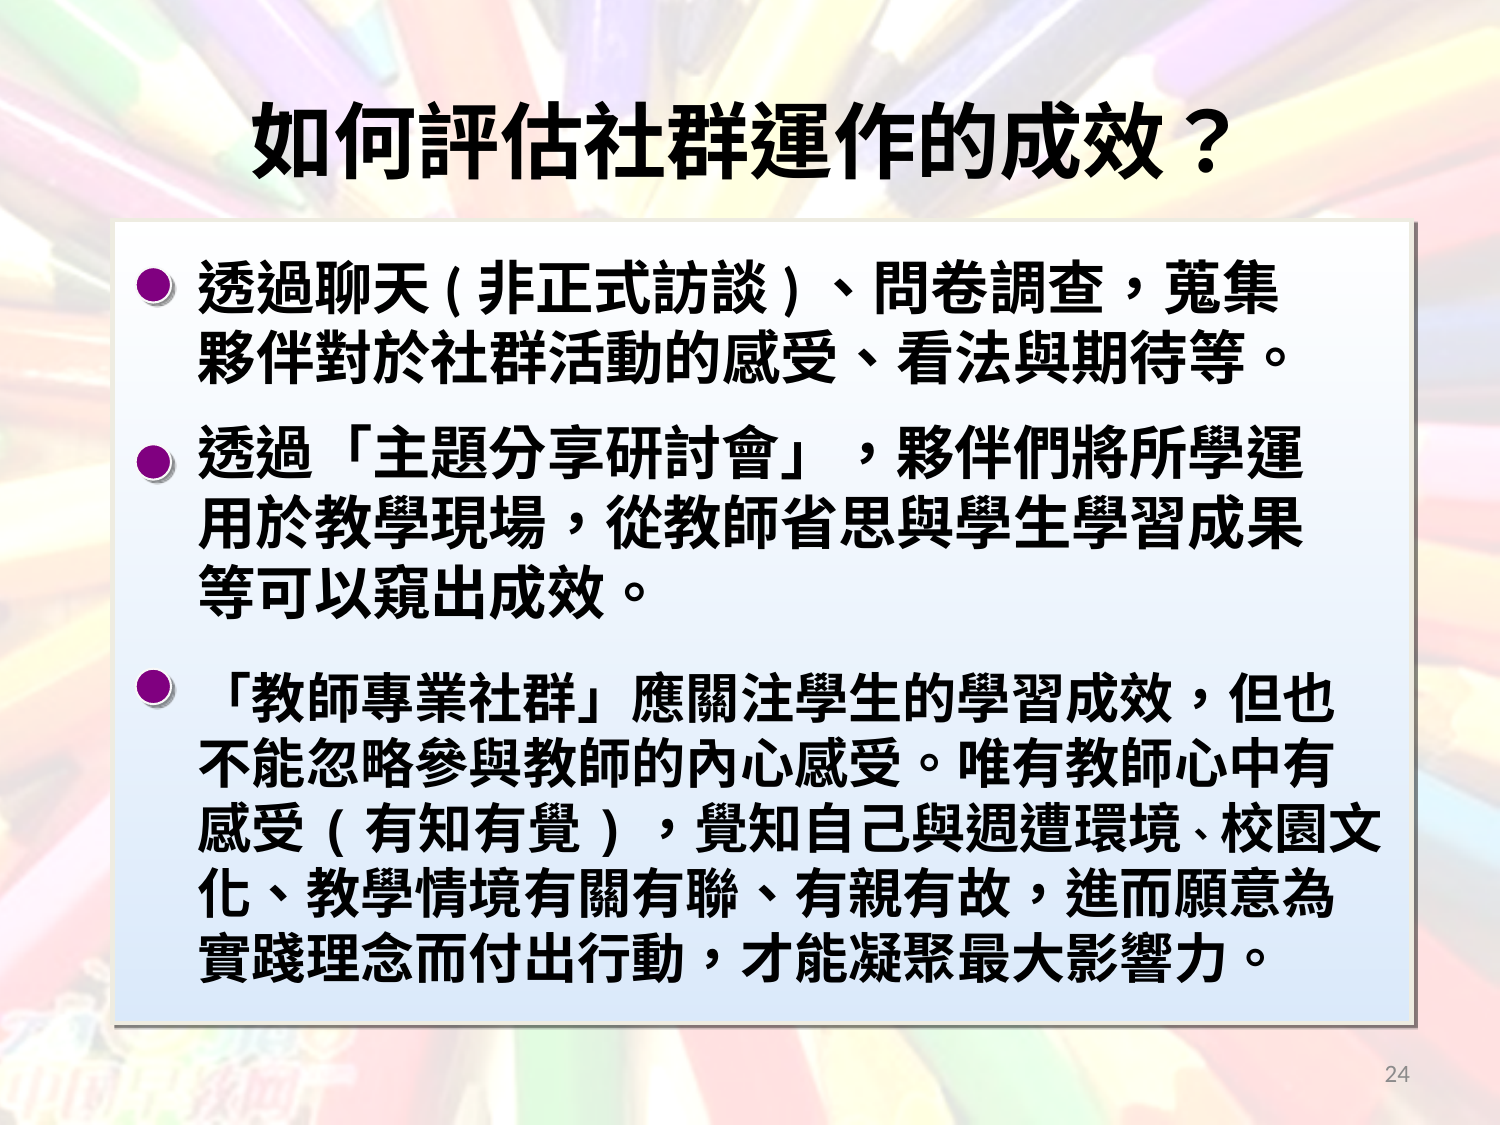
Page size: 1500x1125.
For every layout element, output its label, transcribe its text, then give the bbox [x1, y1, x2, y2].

slide_number 24 [1074, 1042, 1425, 1103]
text_box 透過「主題分享研討會」，夥伴們將所學運用於教學現場，從教師省思與學生學習成果等可以窺出成效。 [183, 408, 1353, 634]
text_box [135, 443, 172, 480]
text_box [135, 266, 172, 303]
text_box [112, 219, 1412, 1024]
title 如何評估社群運作的成效？ [74, 44, 1426, 233]
text_box 「教師專業社群」應關注學生的學習成效，但也不能忽略參與教師的內心感受。唯有教師心中有感受(有知有覺)，覺知自己與週遭環境、校園文化、教學情境有關有聯、有親有故，進而願意為實踐理念而付出行動，才能凝聚最大影響力。 [183, 656, 1400, 997]
text_box 透過聊天(非正式訪談)、問卷調查，蒐集夥伴對於社群活動的感受、看法與期待等。 [183, 243, 1341, 399]
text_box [135, 668, 172, 705]
